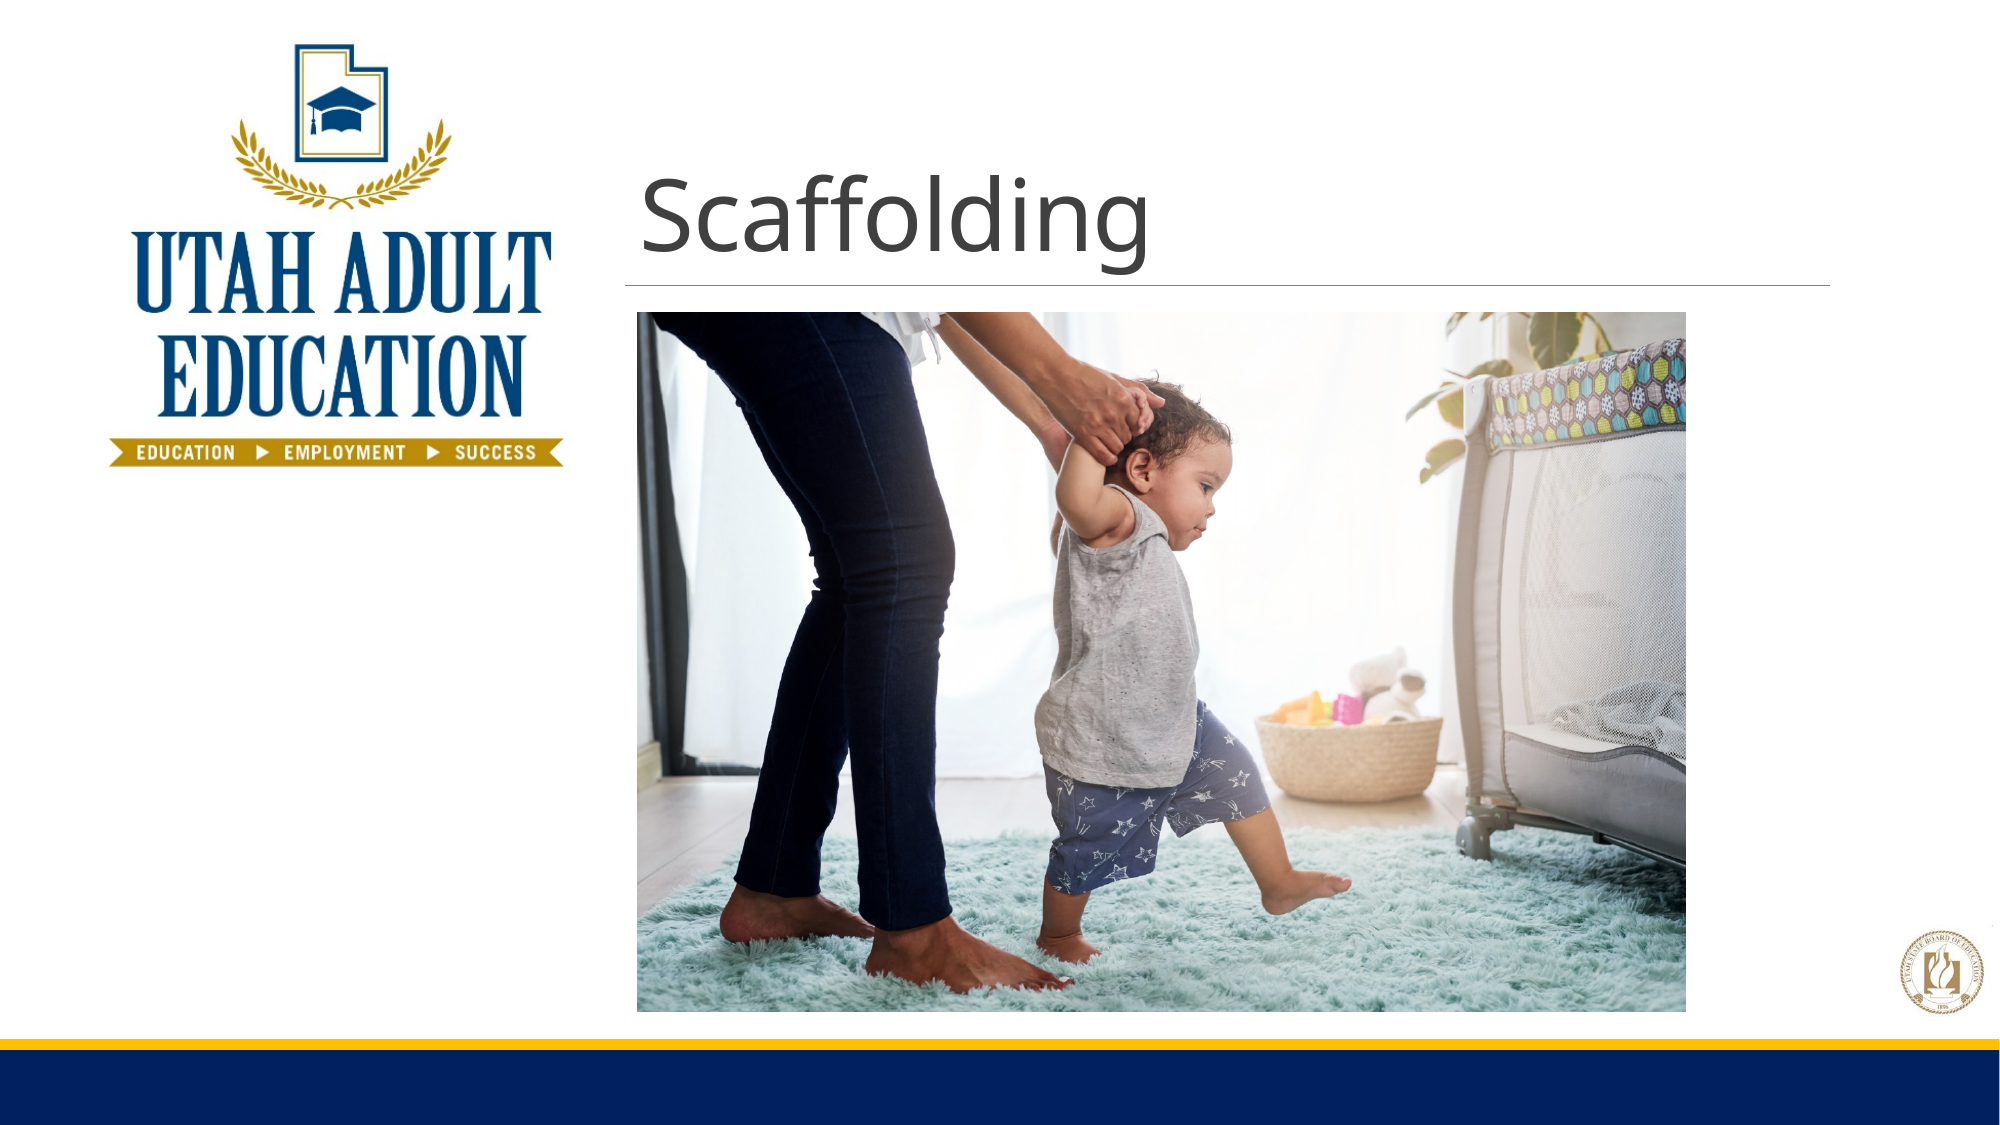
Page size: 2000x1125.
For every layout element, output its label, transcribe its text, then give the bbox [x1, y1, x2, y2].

title Scaffolding [624, 162, 1830, 303]
picture [636, 311, 1686, 1012]
picture [79, 37, 592, 475]
picture [1892, 924, 1993, 1021]
